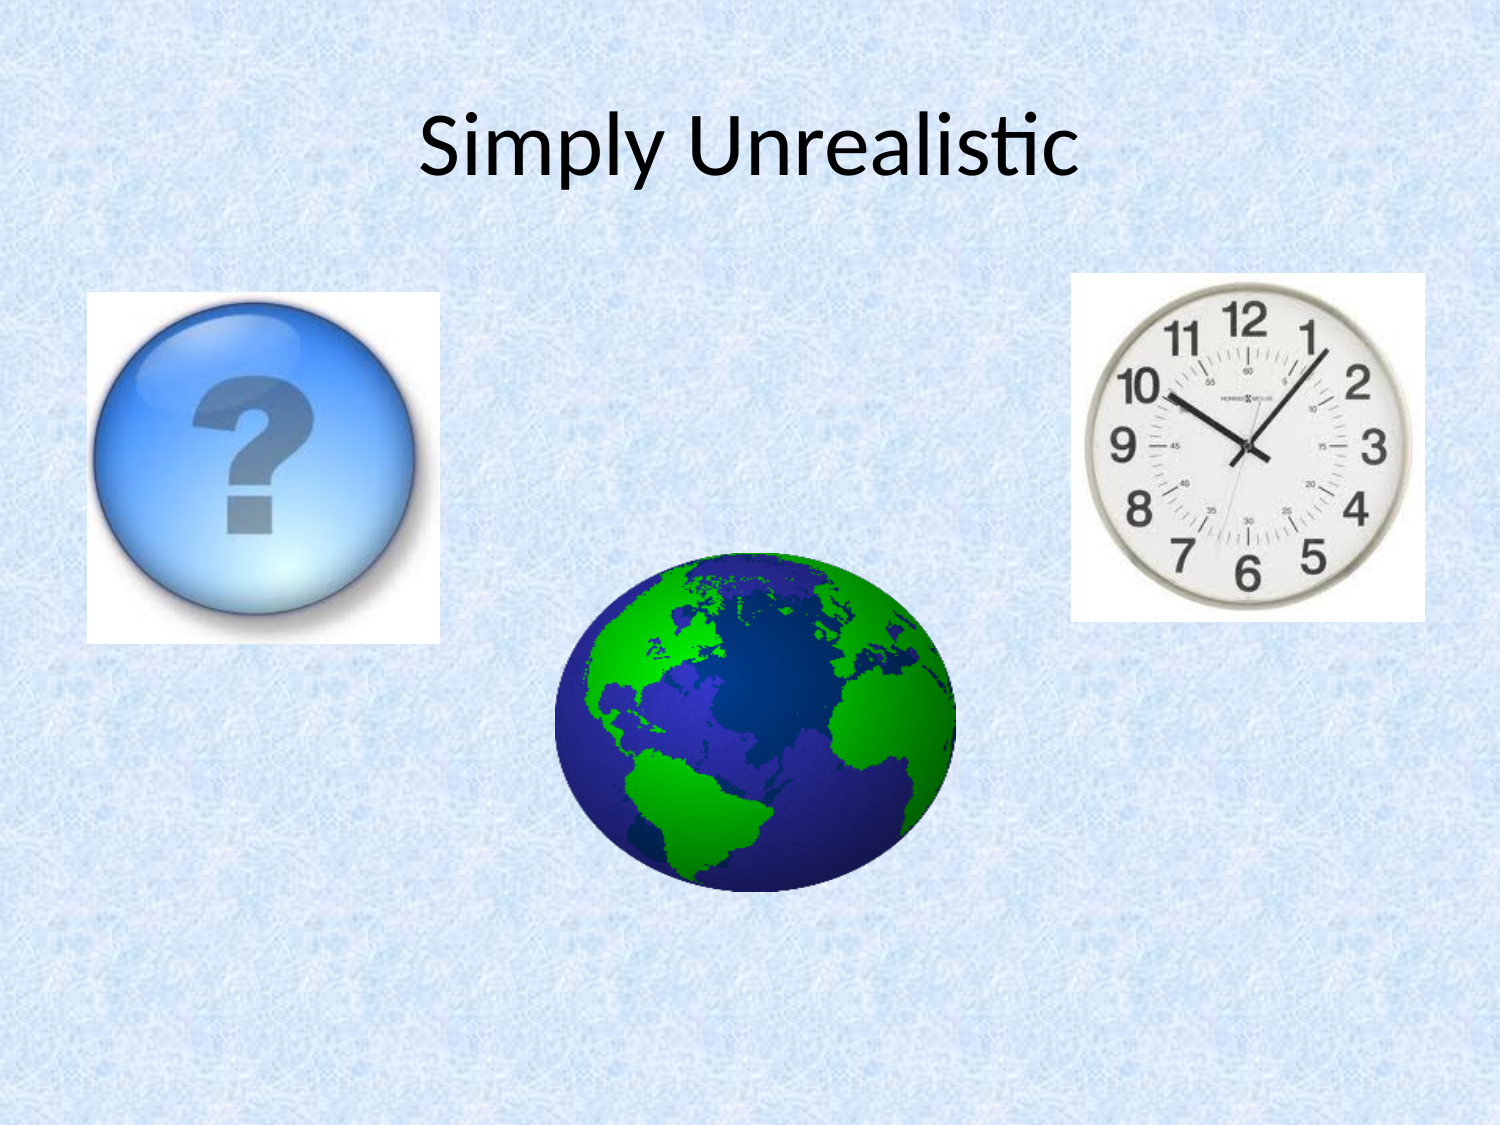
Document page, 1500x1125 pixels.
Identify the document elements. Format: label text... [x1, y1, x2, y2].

picture [0, 0, 1500, 1125]
title Simply Unrealistic [75, 45, 1425, 233]
